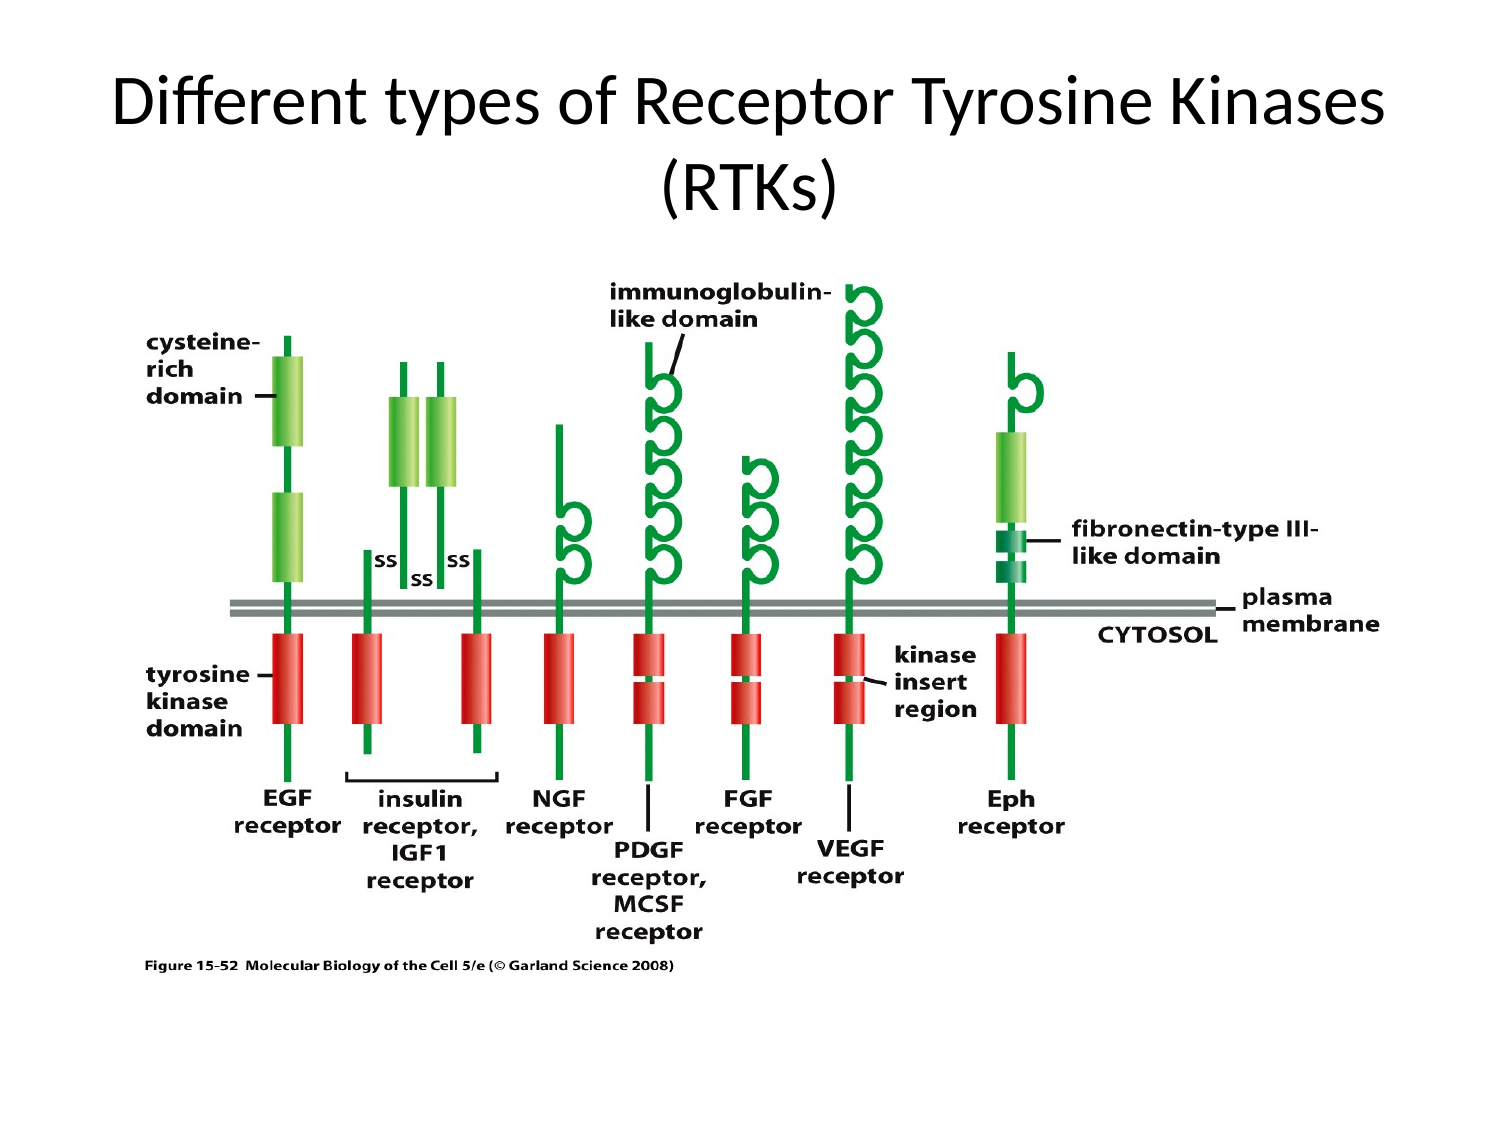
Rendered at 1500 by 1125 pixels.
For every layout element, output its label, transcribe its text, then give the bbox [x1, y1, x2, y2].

picture [137, 274, 1389, 976]
title Different types of Receptor Tyrosine Kinases (RTKs) [75, 45, 1425, 233]
